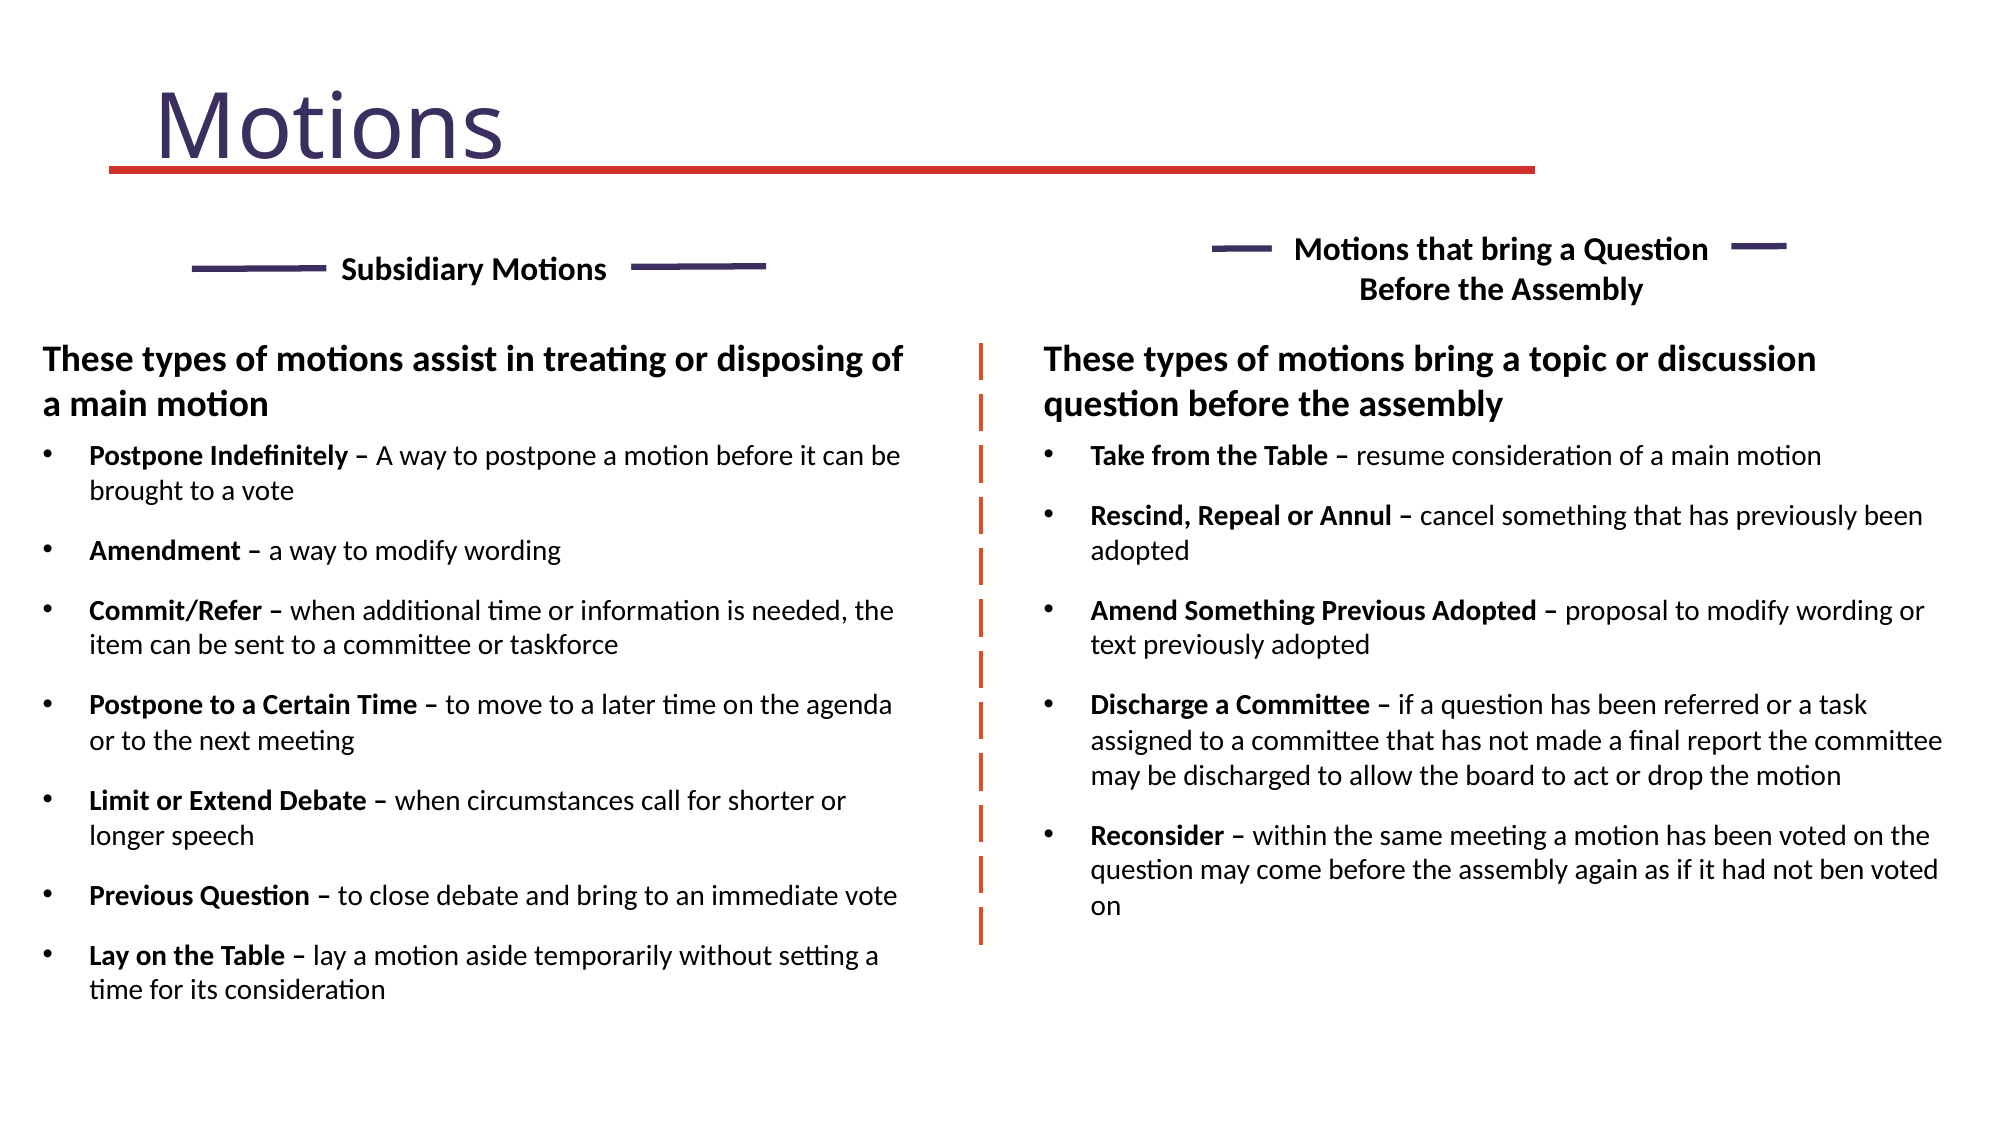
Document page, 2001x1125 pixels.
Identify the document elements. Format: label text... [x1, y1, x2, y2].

title Motions [138, 20, 1864, 238]
text_box These types of motions bring a topic or discussion question before the assembly Take from the Table – resume consideration of a main motion Rescind, Repeal or Annul – cancel something that has previously been adopted Amend Something Previous Adopted – proposal to modify wording or text previously adopted Discharge a Committee – if a question has been referred or a task assigned to a committee that has not made a final report the committee may be discharged to allow the board to act or drop the motion Reconsider – within the same meeting a motion has been voted on the question may come before the assembly again as if it had not ben voted on [1029, 326, 1970, 929]
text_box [191, 239, 767, 296]
text_box These types of motions assist in treating or disposing of a main motion Postpone Indefinitely – A way to postpone a motion before it can be brought to a vote Amendment – a way to modify wording Commit/Refer – when additional time or information is needed, the item can be sent to a committee or taskforce Postpone to a Certain Time – to move to a later time on the agenda or to the next meeting Limit or Extend Debate – when circumstances call for shorter or longer speech Previous Question – to close debate and bring to an immediate vote Lay on the Table – lay a motion aside temporarily without setting a time for its consideration [27, 326, 931, 1014]
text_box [1212, 219, 1787, 316]
